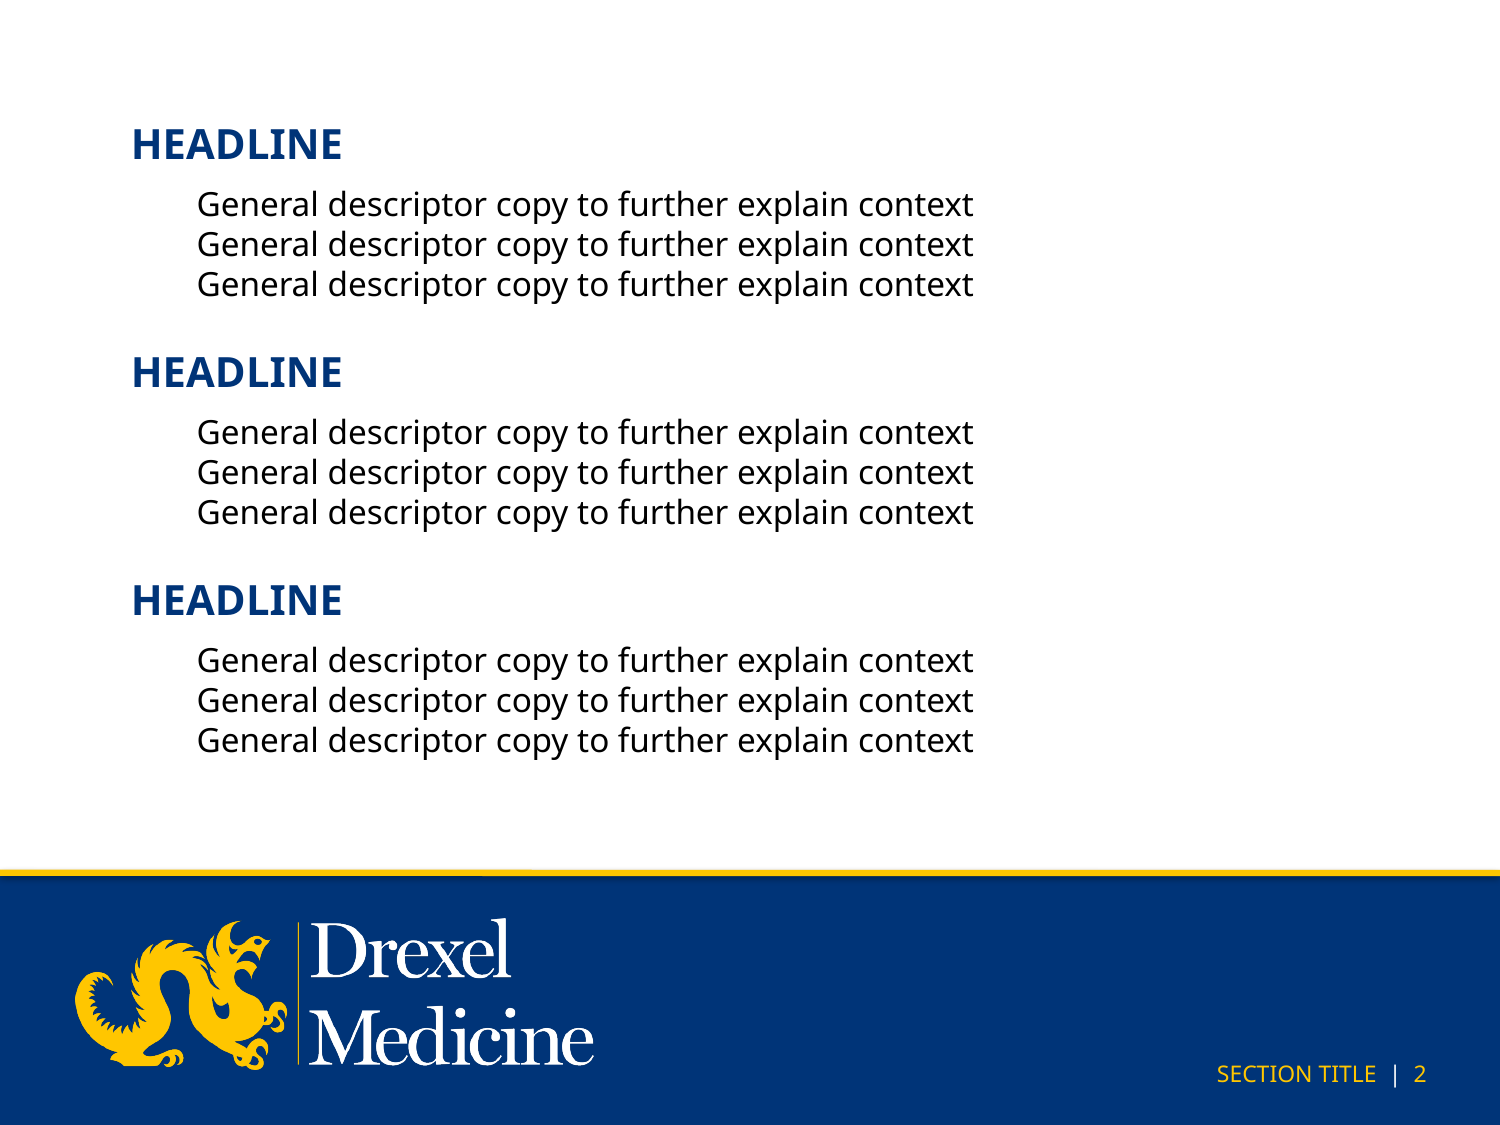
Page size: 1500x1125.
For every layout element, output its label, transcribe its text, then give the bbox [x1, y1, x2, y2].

text_box HEADLINE [116, 566, 1373, 632]
text_box [0, 883, 1500, 1125]
text_box General descriptor copy to further explain context General descriptor copy to further explain context General descriptor copy to further explain context [181, 403, 1444, 539]
text_box SECTION TITLE | 2 [851, 1051, 1442, 1094]
text_box HEADLINE [116, 338, 1373, 404]
picture [75, 918, 594, 1071]
text_box General descriptor copy to further explain context General descriptor copy to further explain context General descriptor copy to further explain context [181, 175, 1444, 311]
text_box General descriptor copy to further explain context General descriptor copy to further explain context General descriptor copy to further explain context [181, 631, 1444, 767]
text_box HEADLINE [116, 110, 1373, 175]
